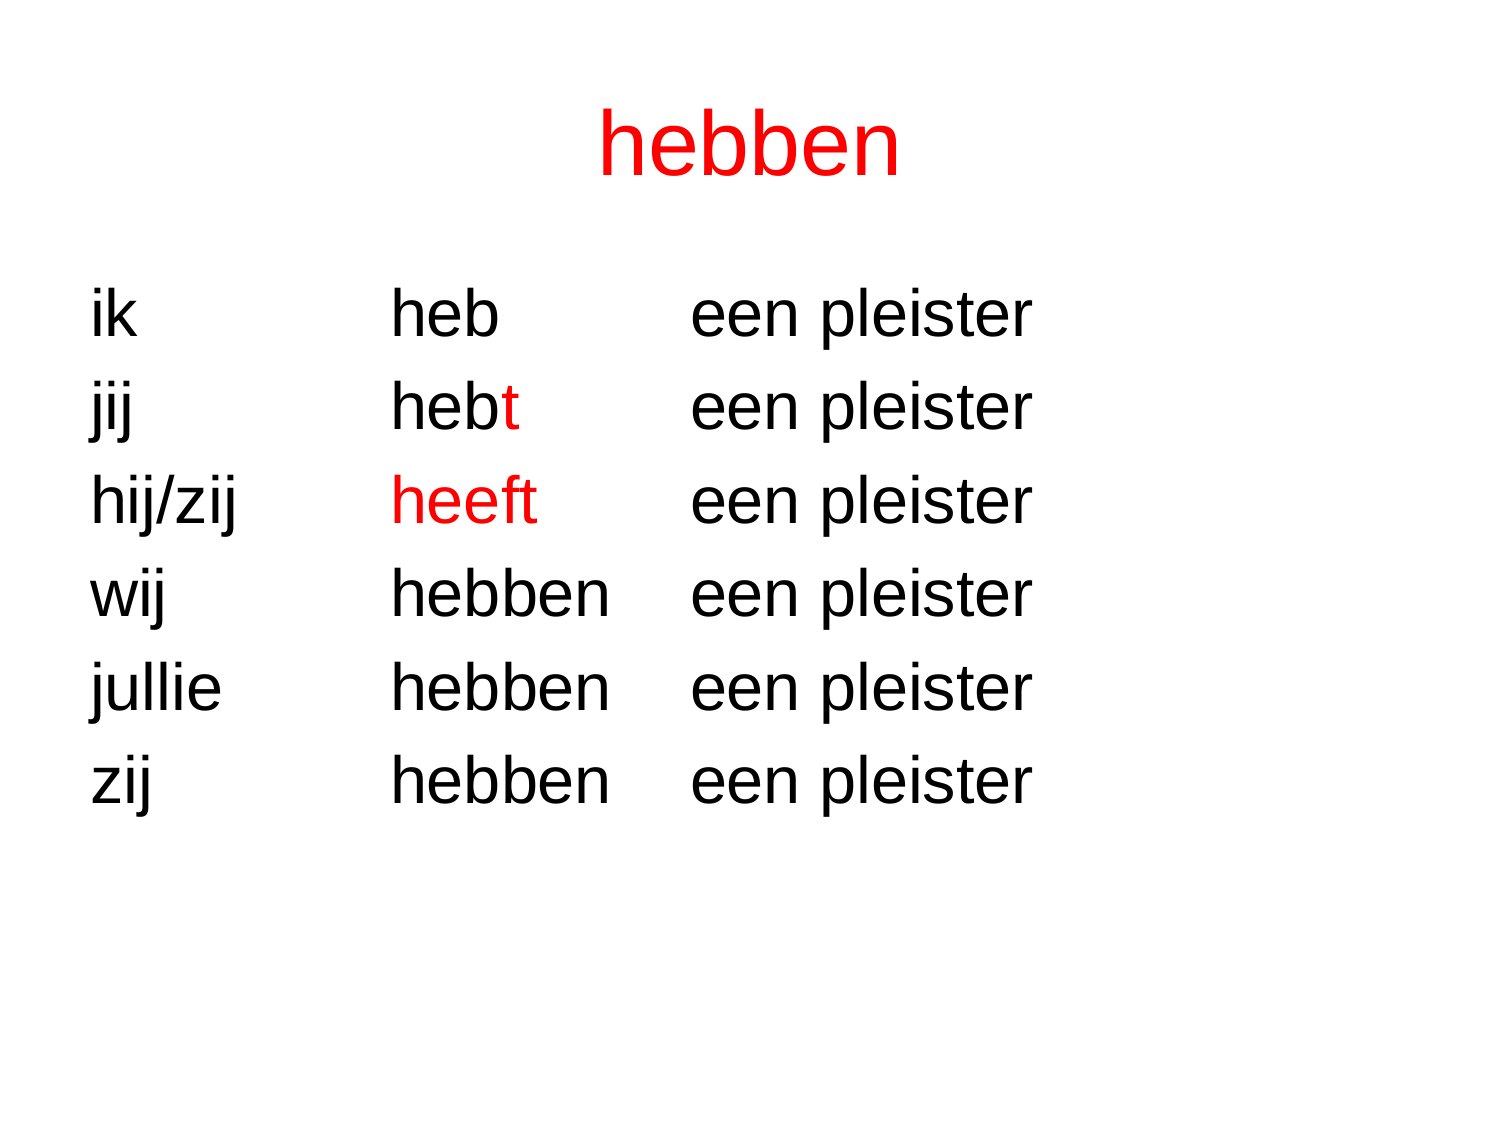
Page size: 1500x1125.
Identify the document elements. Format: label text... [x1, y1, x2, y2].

list ik heb een pleister jij hebt een pleister hij/zij heeft een pleister wij hebben een pleister jullie hebben een pleister zij hebben een pleister [74, 262, 1426, 1006]
title hebben [74, 44, 1426, 233]
